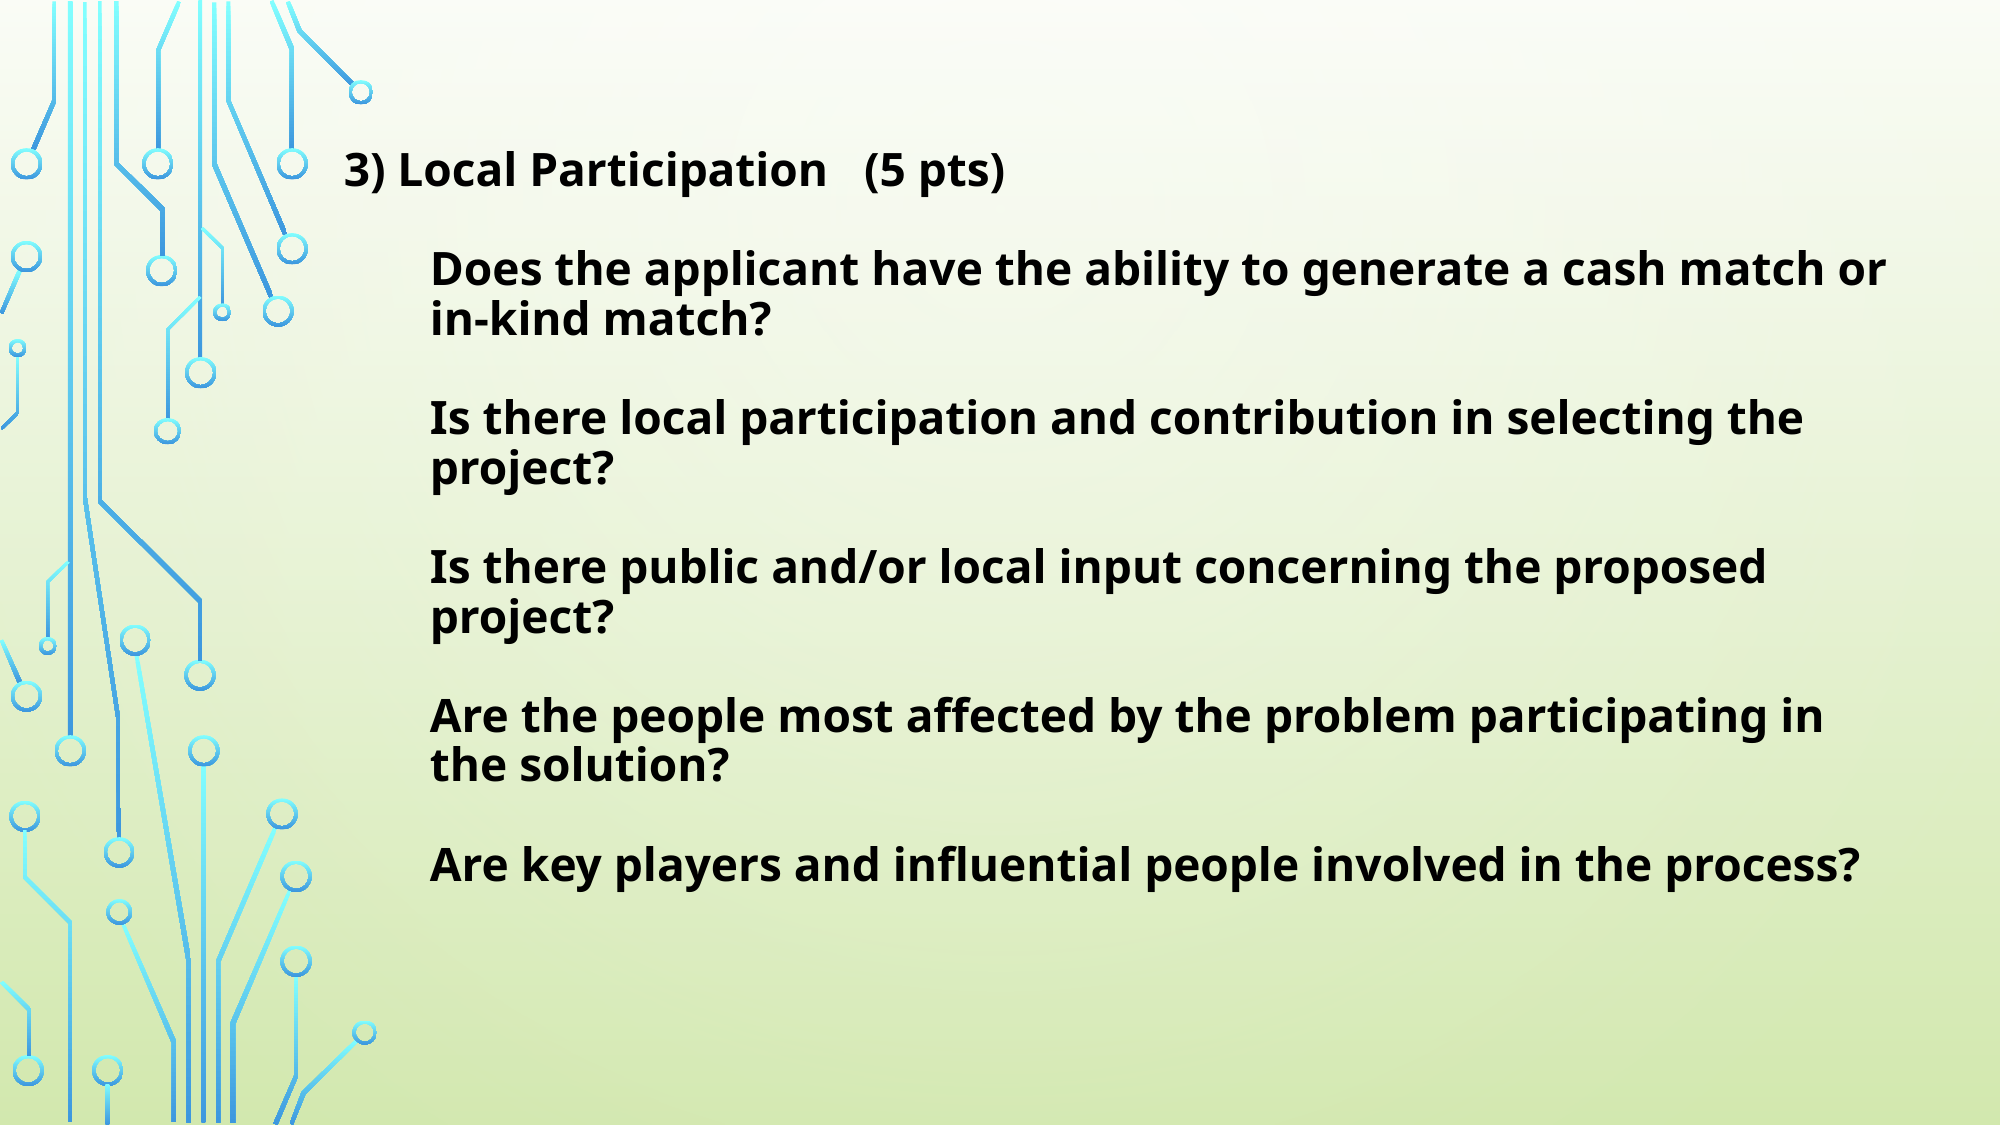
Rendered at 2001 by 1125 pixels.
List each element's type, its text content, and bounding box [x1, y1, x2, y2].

title 3) Local Participation (5 pts) Does the applicant have the ability to generate a cash match or in-kind match? Is there local participation and contribution in selecting the project? Is there public and/or local input concerning the proposed project? Are the people most affected by the problem participating in the solution? Are key players and influential people involved in the process? [328, 138, 1911, 954]
